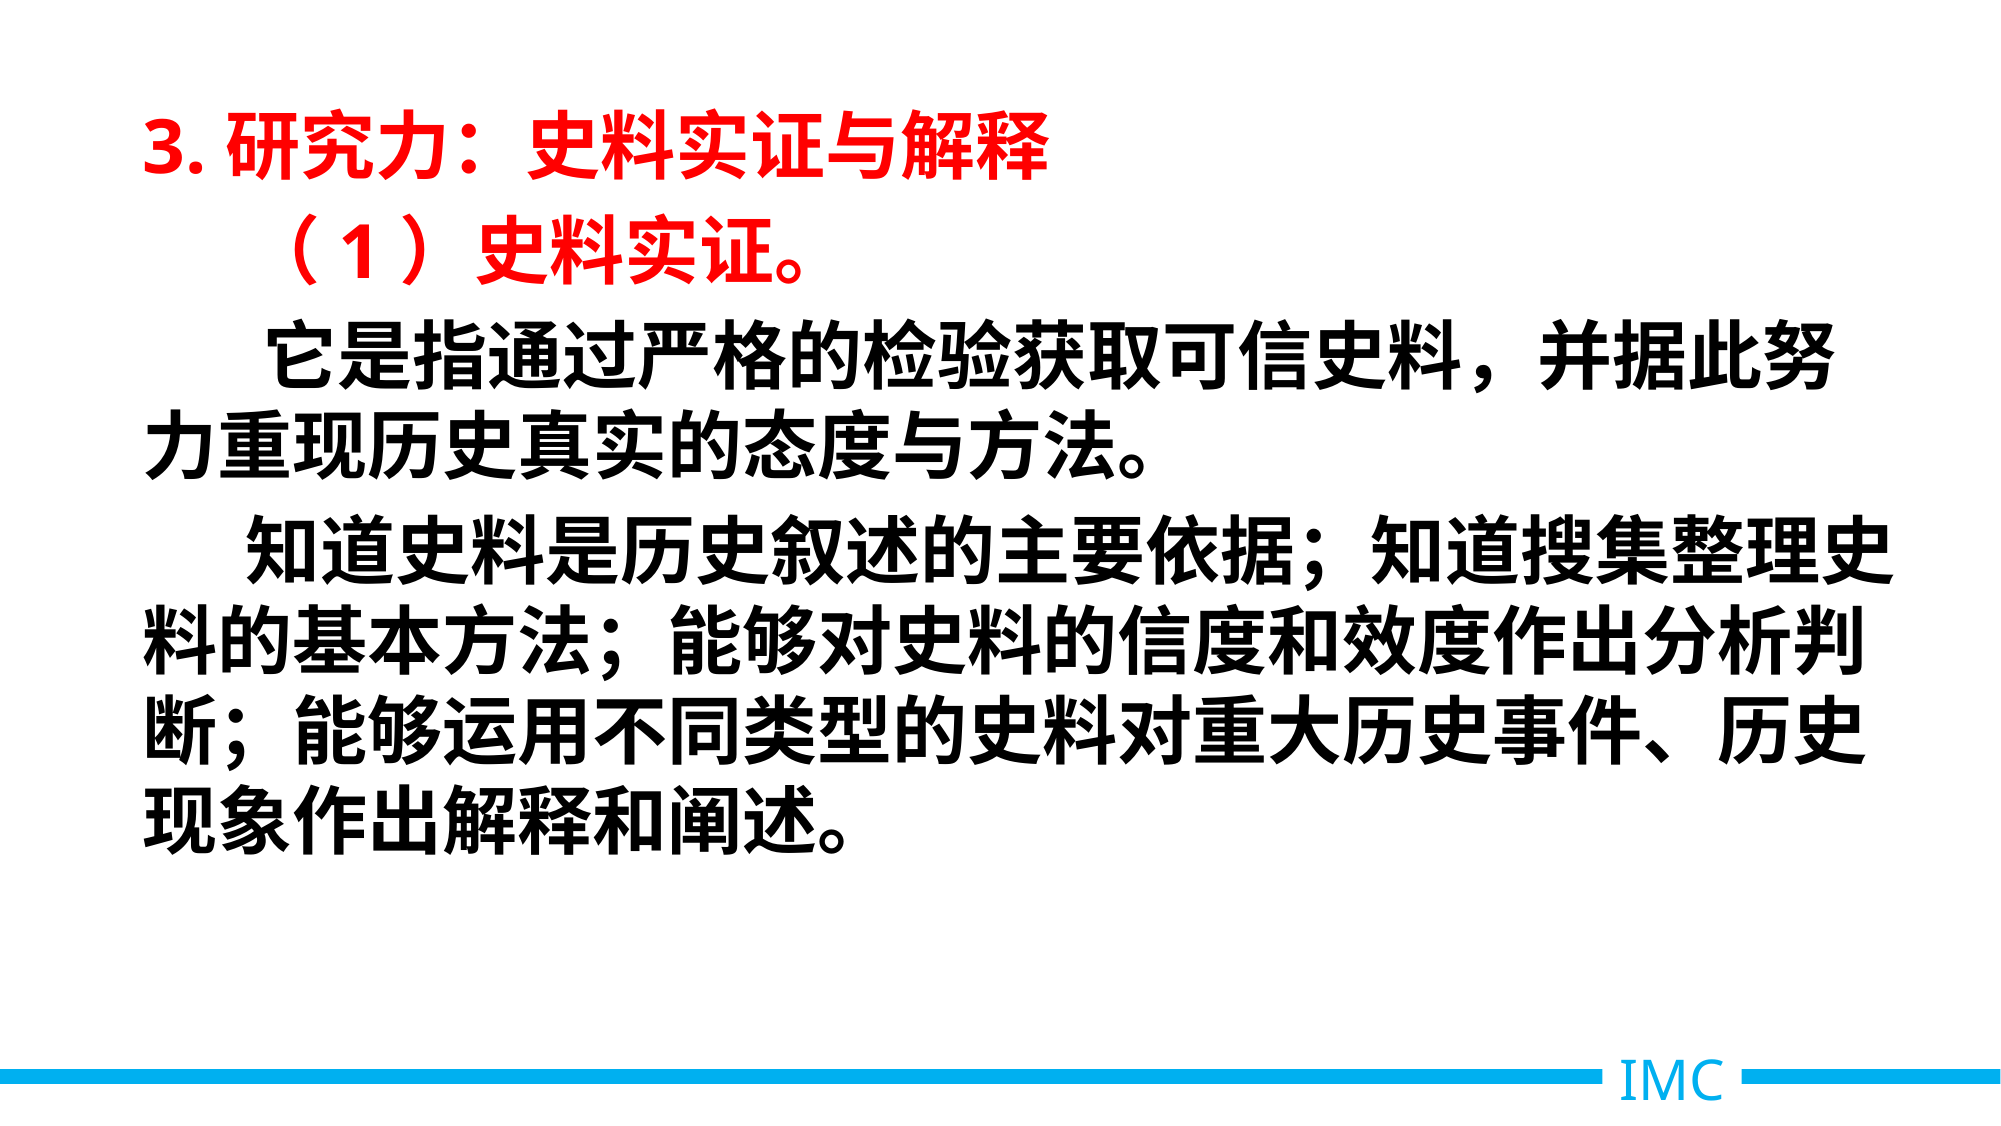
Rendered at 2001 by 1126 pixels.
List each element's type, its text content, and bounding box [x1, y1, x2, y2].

list 3.研究力：史料实证与解释 （1）史料实证。 它是指通过严格的检验获取可信史料，并据此努力重现历史真实的态度与方法。 知道史料是历史叙述的主要依据；知道搜集整理史料的基本方法；能够对史料的信度和效度作出分析判断；能够运用不同类型的史料对重大历史事件、历史现象作出解释和阐述。 [125, 89, 1924, 1103]
